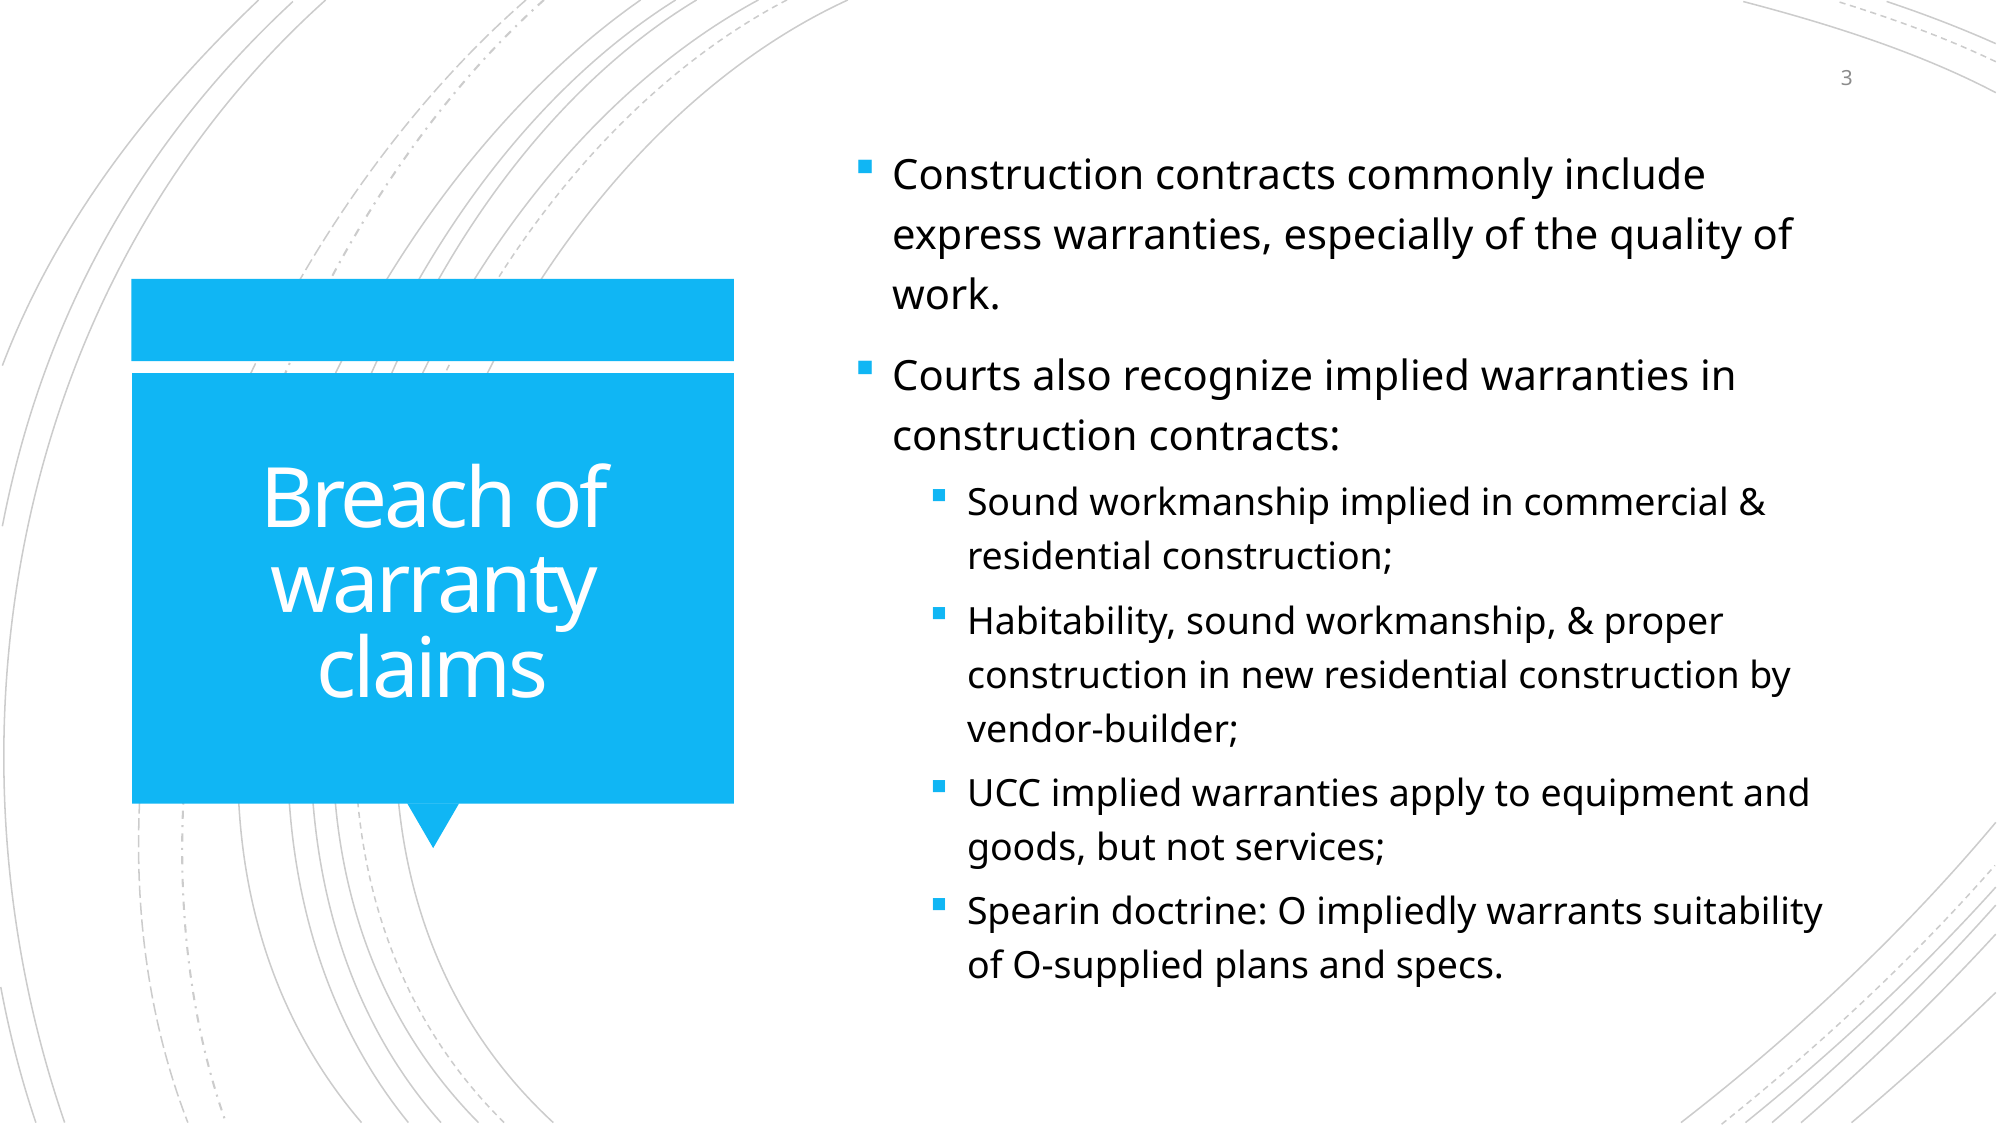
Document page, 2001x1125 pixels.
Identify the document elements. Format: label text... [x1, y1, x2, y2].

slide_number 3 [1717, 52, 1868, 105]
list Construction contracts commonly include express warranties, especially of the quality of work. Courts also recognize implied warranties in construction contracts: Sound workmanship implied in commercial & residential construction; Habitability, sound workmanship, & proper construction in new residential construction by vendor-builder; UCC implied warranties apply to equipment and goods, but not services; Spearin doctrine: O impliedly warrants suitability of O-supplied plans and specs. [839, 131, 1871, 993]
title Breach of warranty claims [145, 385, 720, 789]
